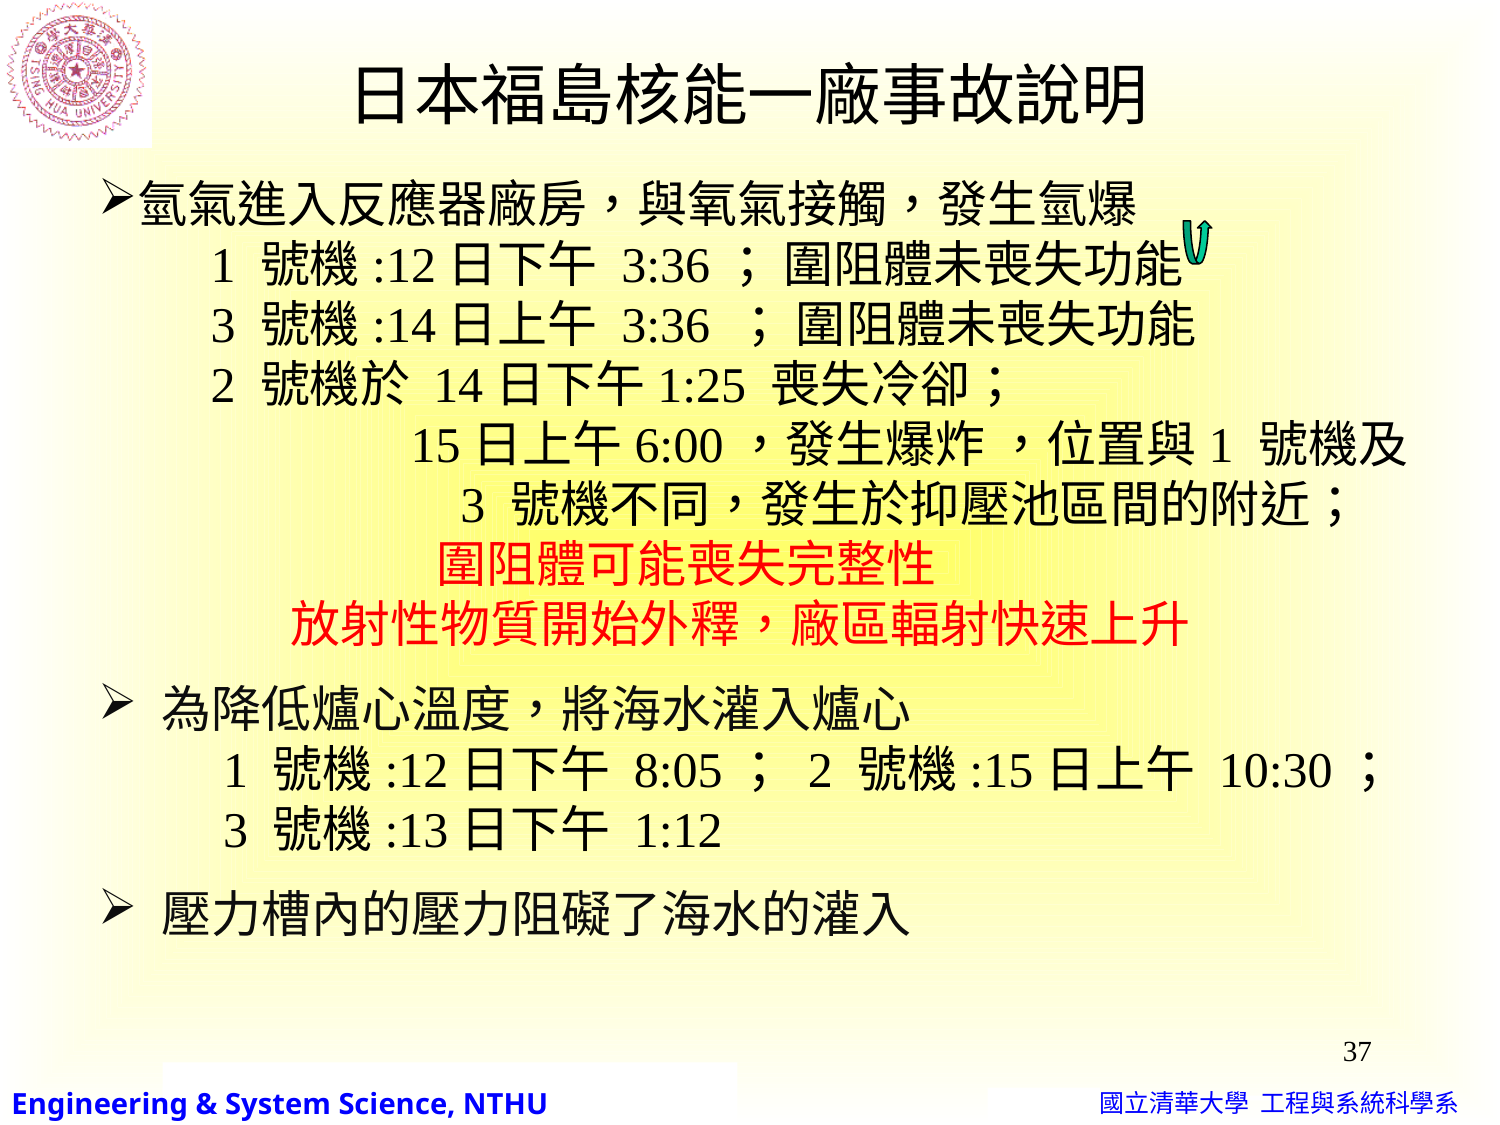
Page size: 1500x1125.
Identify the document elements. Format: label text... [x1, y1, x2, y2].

text_box 日本福島核能一廠事故說明 [332, 45, 1164, 221]
picture [0, 0, 152, 148]
text_box [1183, 220, 1212, 264]
slide_number 37 [1074, 1024, 1388, 1101]
text_box 氫氣進入反應器廠房，與氧氣接觸，發生氫爆 1 號機:12日下午 3:36； 圍阻體未喪失功能 3 號機:14日上午 3:36 ； 圍阻體未喪失功能 2 號機於 14日下午1:25 喪失冷卻； 15日上午6:00，發生爆炸 ，位置與1 號機及 3 號機不同，發生於抑壓池區間的附近； 圍阻體可能喪失完整性 放射性物質開始外釋，廠區輻射快速上升 為降低爐心溫度，將海水灌入爐心 1 號機:12日下午 8:05； 2 號機:15日上午 10:30； 3 號機:13日下午 1:12 壓力槽內的壓力阻礙了海水的灌入 [83, 165, 1450, 950]
